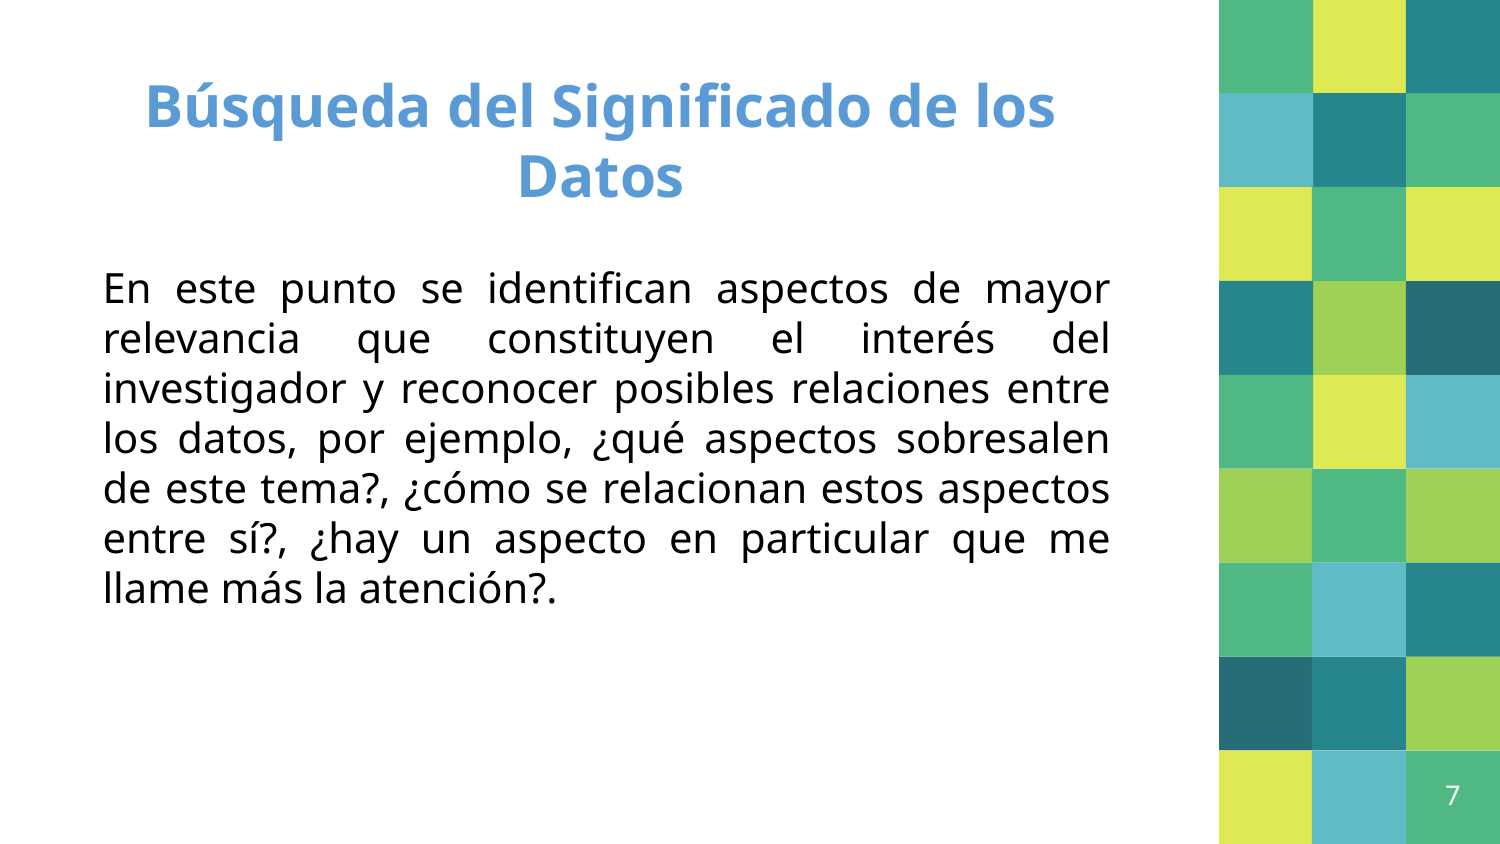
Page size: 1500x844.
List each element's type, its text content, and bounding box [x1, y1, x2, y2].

title Búsqueda del Significado de los Datos [75, 83, 1127, 225]
list En este punto se identifican aspectos de mayor relevancia que constituyen el interés del investigador y reconocer posibles relaciones entre los datos, por ejemplo, ¿qué aspectos sobresalen de este tema?, ¿cómo se relacionan estos aspectos entre sí?, ¿hay un aspecto en particular que me llame más la atención?. [75, 246, 1127, 783]
slide_number 7 [1405, 749, 1500, 844]
